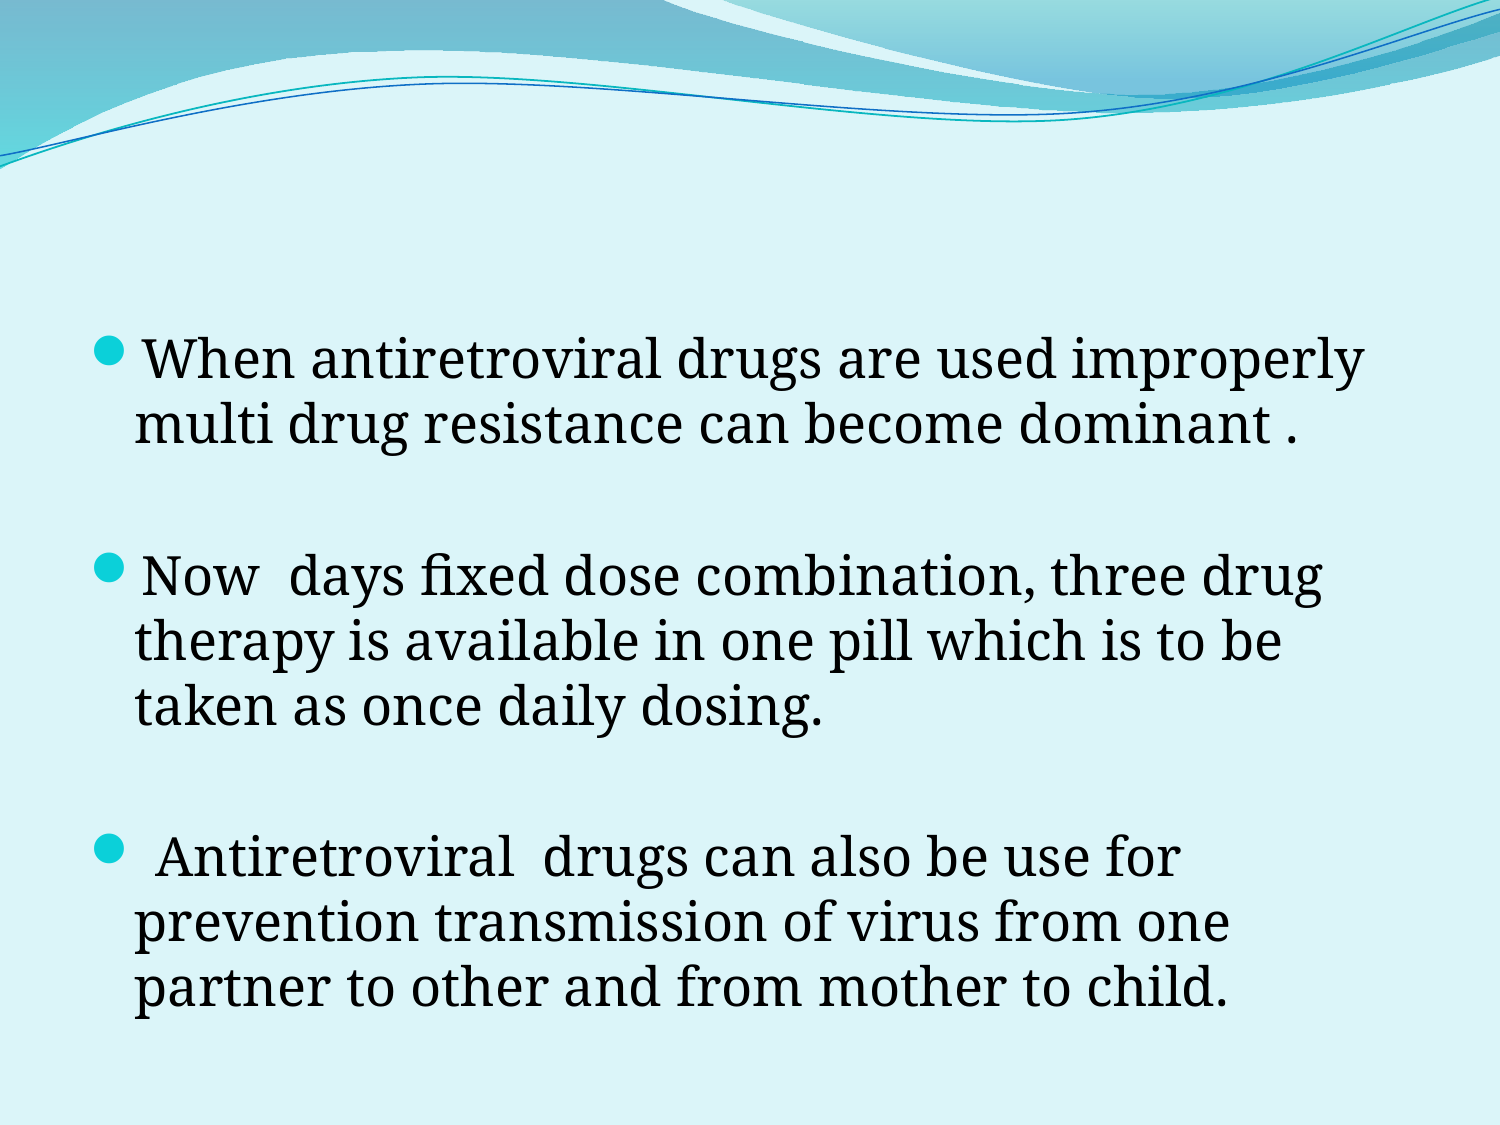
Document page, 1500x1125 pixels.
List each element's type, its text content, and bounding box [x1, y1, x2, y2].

list When antiretroviral drugs are used improperly multi drug resistance can become dominant . Now days fixed dose combination, three drug therapy is available in one pill which is to be taken as once daily dosing. Antiretroviral drugs can also be use for prevention transmission of virus from one partner to other and from mother to child. [75, 317, 1425, 1038]
